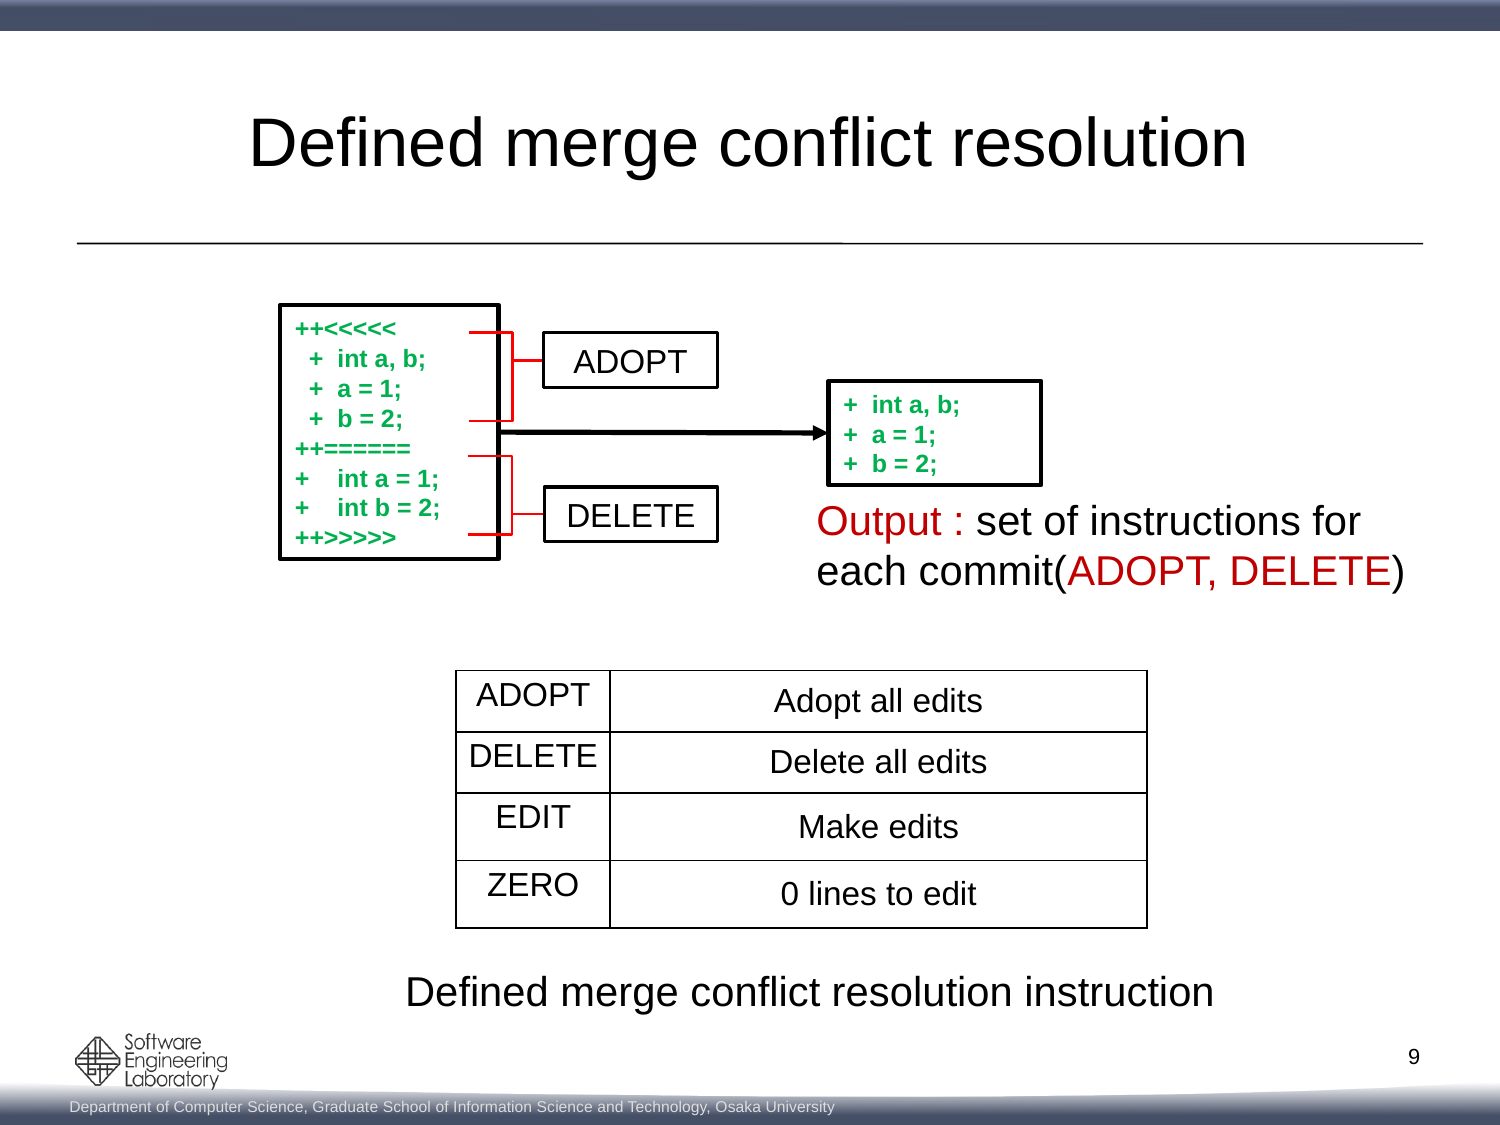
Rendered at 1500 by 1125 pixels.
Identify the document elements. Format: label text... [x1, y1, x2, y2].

table_cell EDIT [457, 794, 609, 860]
picture [0, 1033, 1500, 1125]
title Defined merge conflict resolution [74, 44, 1424, 233]
table_header ADOPT [457, 671, 609, 731]
table_cell Delete all edits [611, 733, 1146, 792]
slide_number 9 [1246, 1034, 1436, 1083]
table_header Adopt all edits [611, 671, 1146, 731]
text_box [279, 304, 1042, 563]
text_box Defined merge conflict resolution instruction [390, 957, 1341, 1022]
text_box Output : set of instructions for each commit(ADOPT, DELETE) [801, 486, 1424, 602]
table_cell DELETE [457, 733, 609, 792]
table_cell 0 lines to edit [611, 861, 1146, 927]
table_cell Make edits [611, 794, 1146, 860]
picture [0, 0, 1500, 31]
table_cell ZERO [457, 861, 609, 927]
